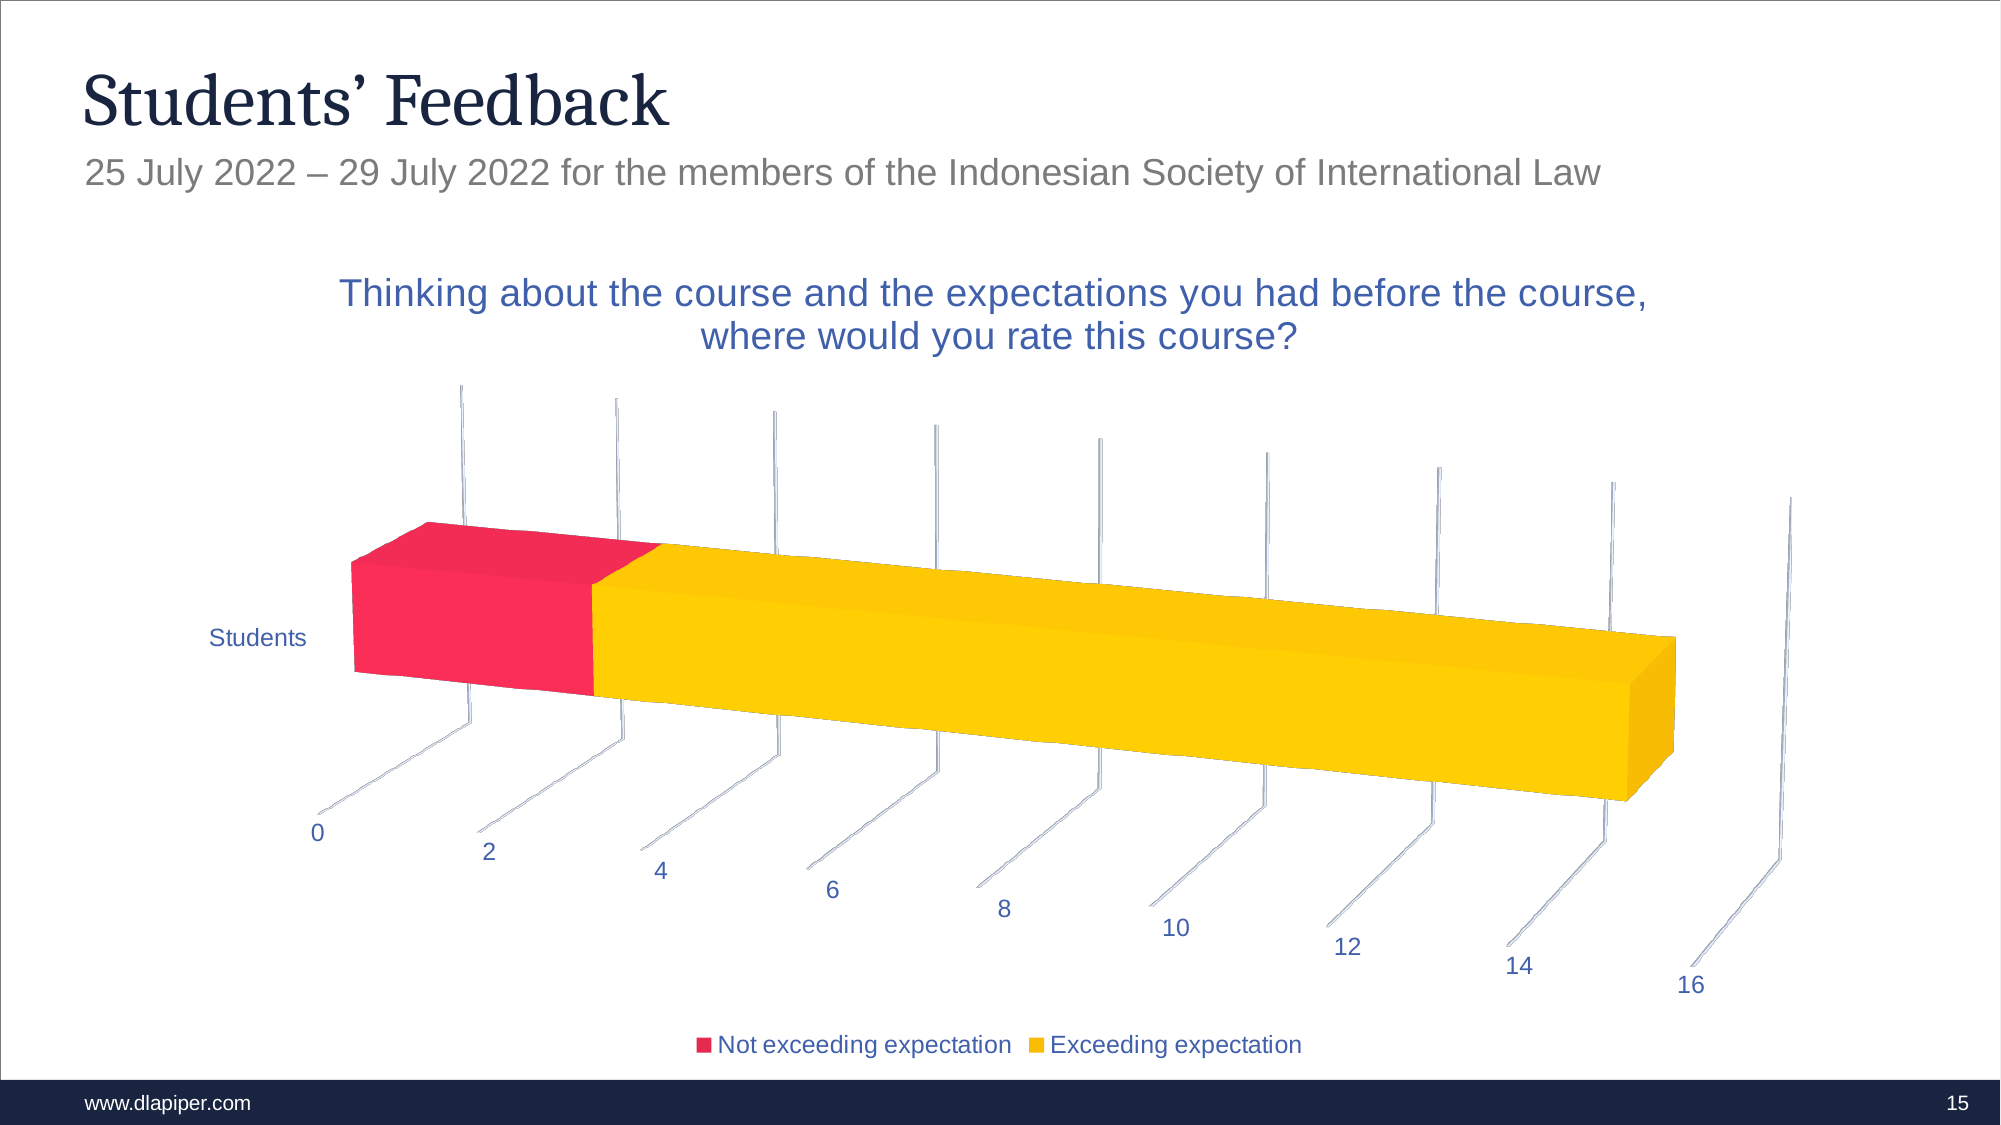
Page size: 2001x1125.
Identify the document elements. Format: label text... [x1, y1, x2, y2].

chart [50, 233, 1950, 1065]
slide_number 15 [1915, 1079, 2000, 1125]
list 25 July 2022 – 29 July 2022 for the members of the Indonesian Society of International Law [84, 156, 1916, 187]
title Students’ Feedback [84, 60, 1916, 156]
